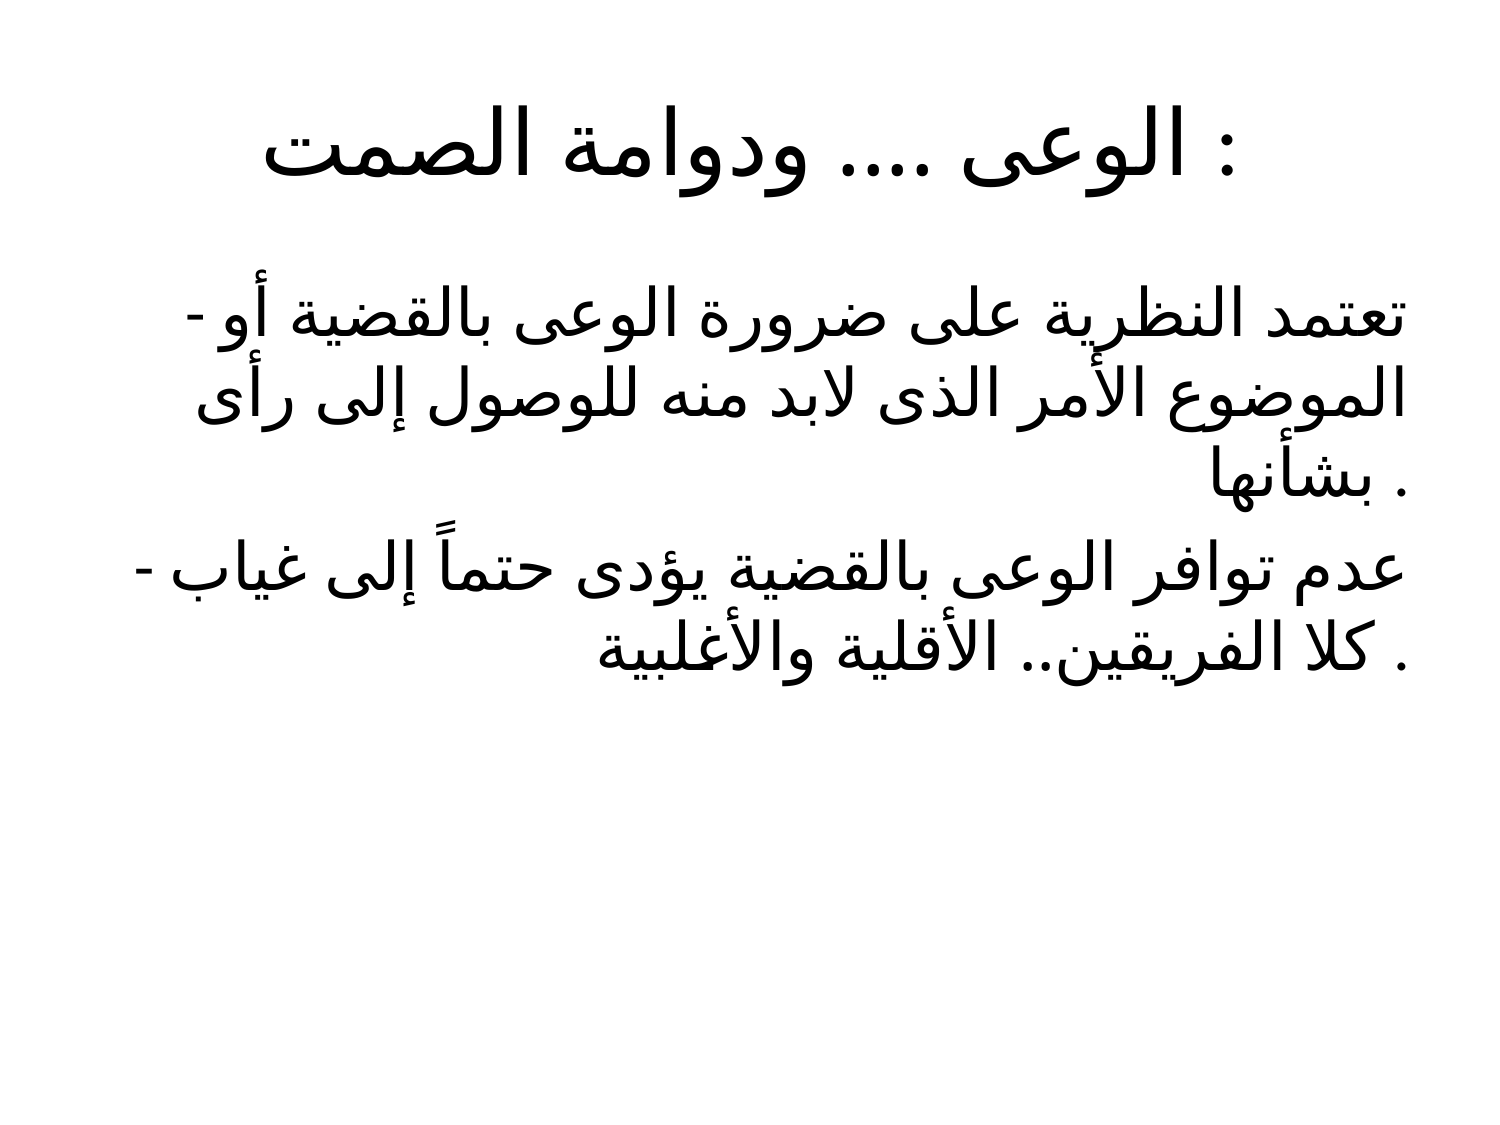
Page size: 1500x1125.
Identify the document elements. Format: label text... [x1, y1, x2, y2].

list - تعتمد النظرية على ضرورة الوعى بالقضية أو الموضوع الأمر الذى لابد منه للوصول إلى رأى بشأنها . - عدم توافر الوعى بالقضية يؤدى حتماً إلى غياب كلا الفريقين.. الأقلية والأغلبية . [75, 262, 1425, 1005]
title الوعى .... ودوامة الصمت : [75, 45, 1425, 233]
